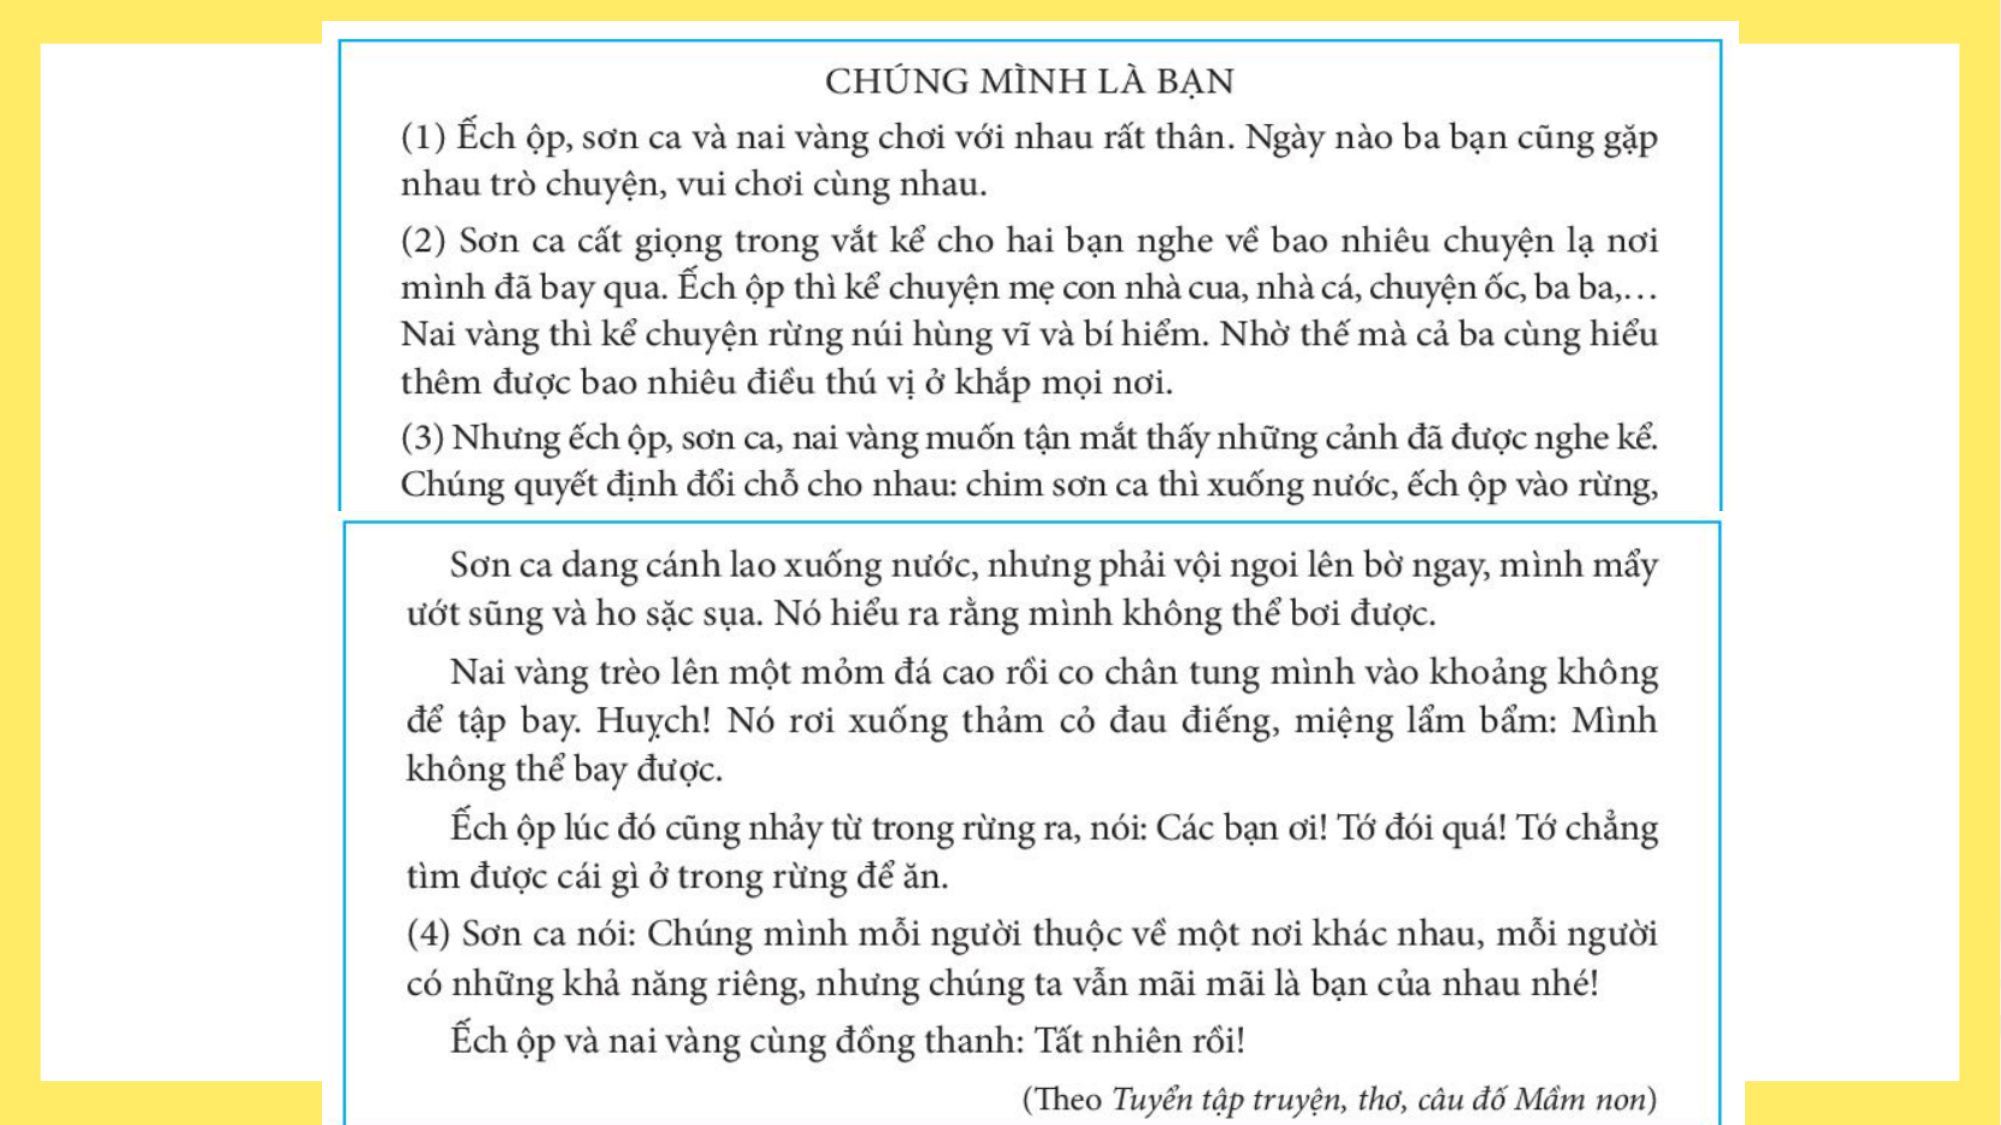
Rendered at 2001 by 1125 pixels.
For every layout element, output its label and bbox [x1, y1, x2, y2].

list [322, 21, 1739, 511]
picture [322, 511, 1745, 1125]
